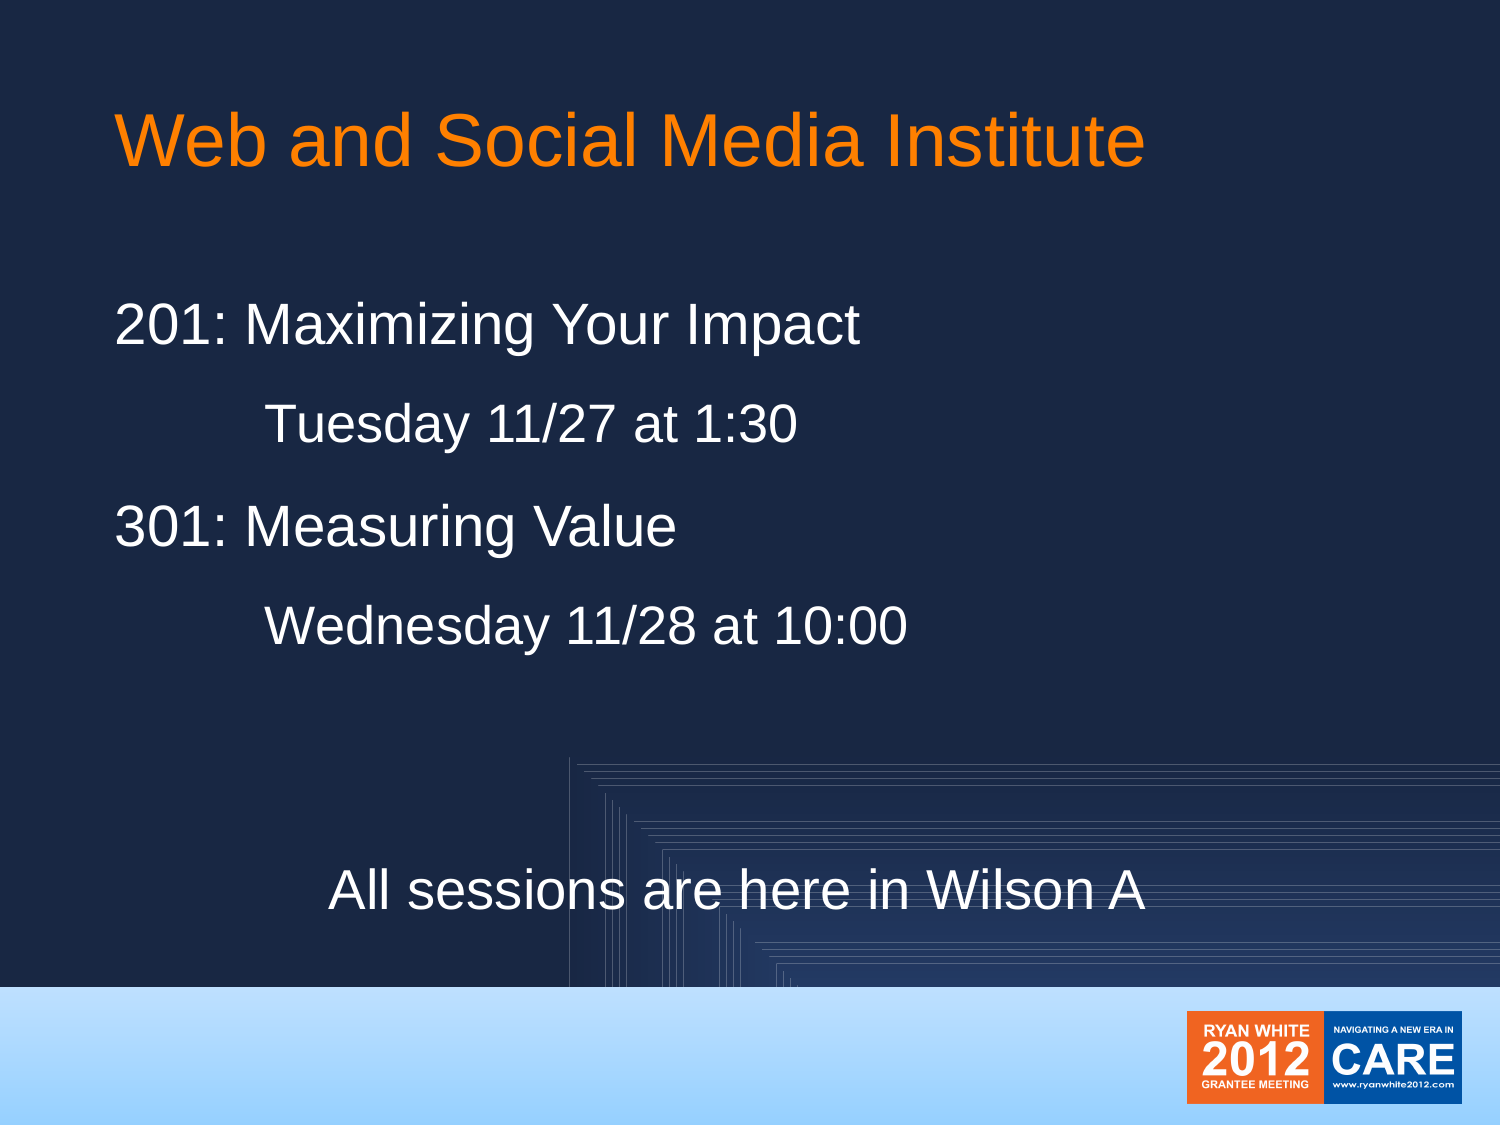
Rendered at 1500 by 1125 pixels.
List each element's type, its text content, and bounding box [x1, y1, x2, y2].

list 201: Maximizing Your Impact Tuesday 11/27 at 1:30 301: Measuring Value Wednesday 11/28 at 10:00 [100, 243, 1377, 811]
picture [1187, 1011, 1462, 1104]
title Web and Social Media Institute [100, 42, 1376, 231]
text_box All sessions are here in Wilson A [314, 846, 1161, 929]
